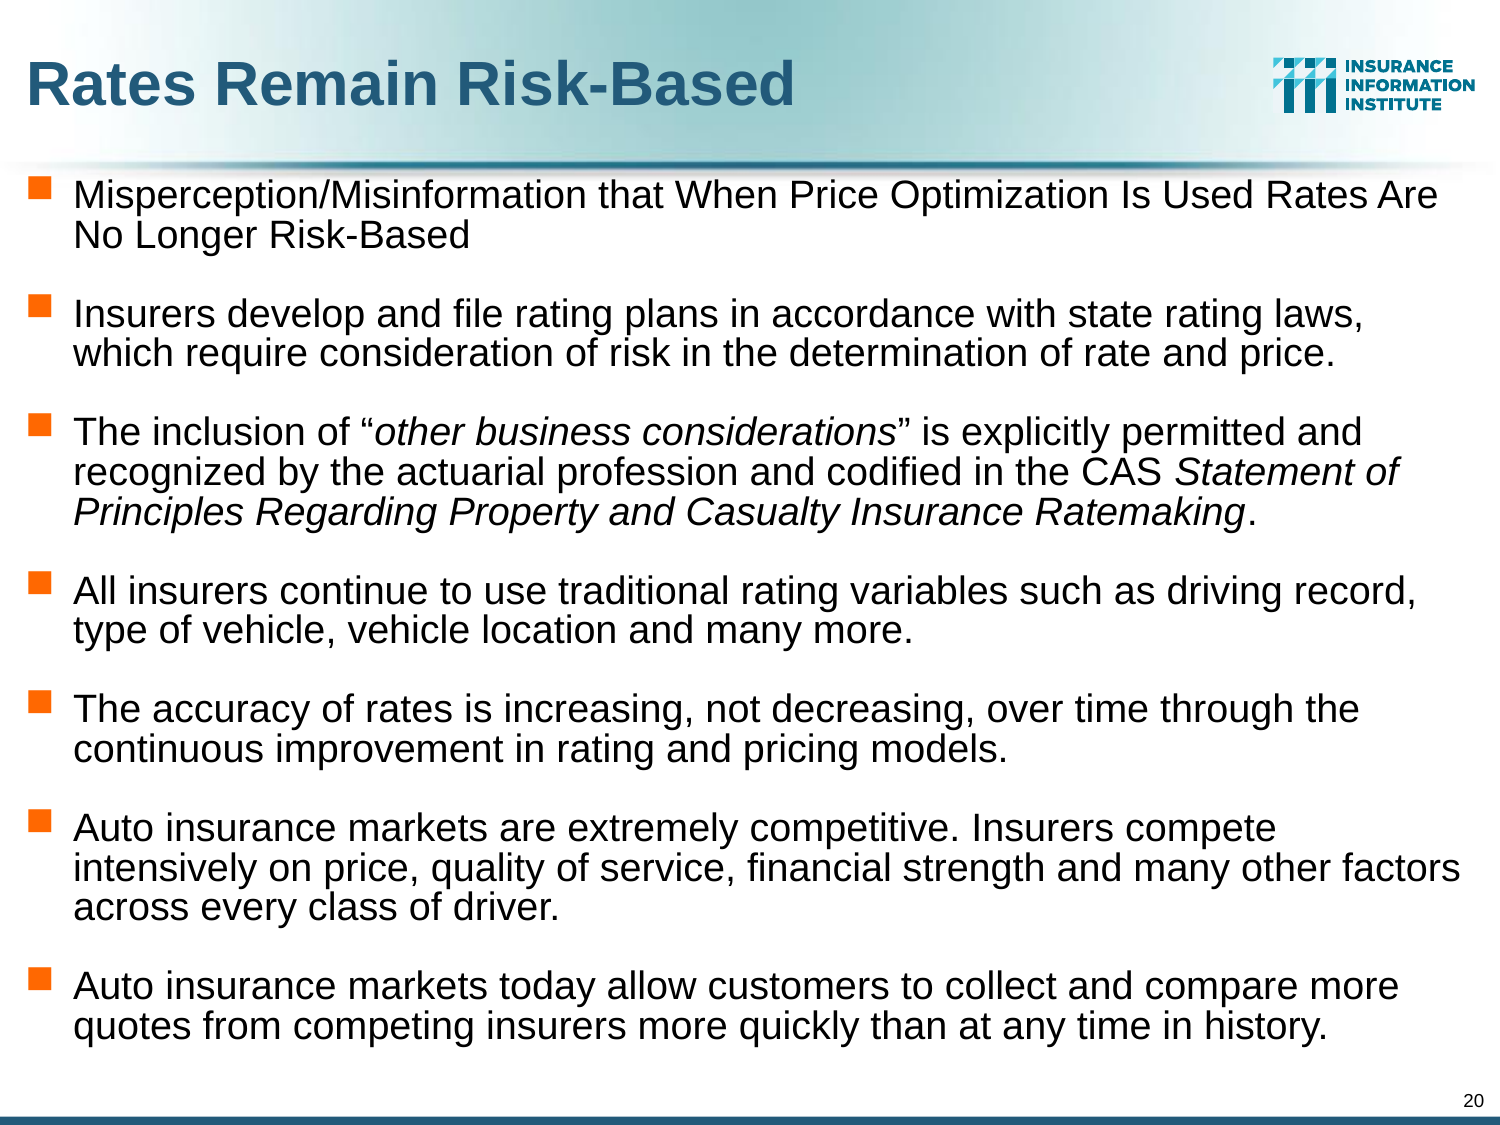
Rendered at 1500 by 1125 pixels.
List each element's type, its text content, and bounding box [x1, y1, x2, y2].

picture [0, 0, 1500, 189]
title Rates Remain Risk-Based [19, 14, 1283, 157]
text_box 20 [1410, 1091, 1485, 1111]
list Misperception/Misinformation that When Price Optimization Is Used Rates Are No Longer Risk-Based Insurers develop and file rating plans in accordance with state rating laws, which require consideration of risk in the determination of rate and price. The inclusion of “other business considerations” is explicitly permitted and recognized by the actuarial profession and codified in the CAS Statement of Principles Regarding Property and Casualty Insurance Ratemaking. All insurers continue to use traditional rating variables such as driving record, type of vehicle, vehicle location and many more. The accuracy of rates is increasing, not decreasing, over time through the continuous improvement in rating and pricing models. Auto insurance markets are extremely competitive. Insurers compete intensively on price, quality of service, financial strength and many other factors across every class of driver. Auto insurance markets today allow customers to collect and compare more quotes from competing insurers more quickly than at any time in history. [17, 169, 1472, 933]
